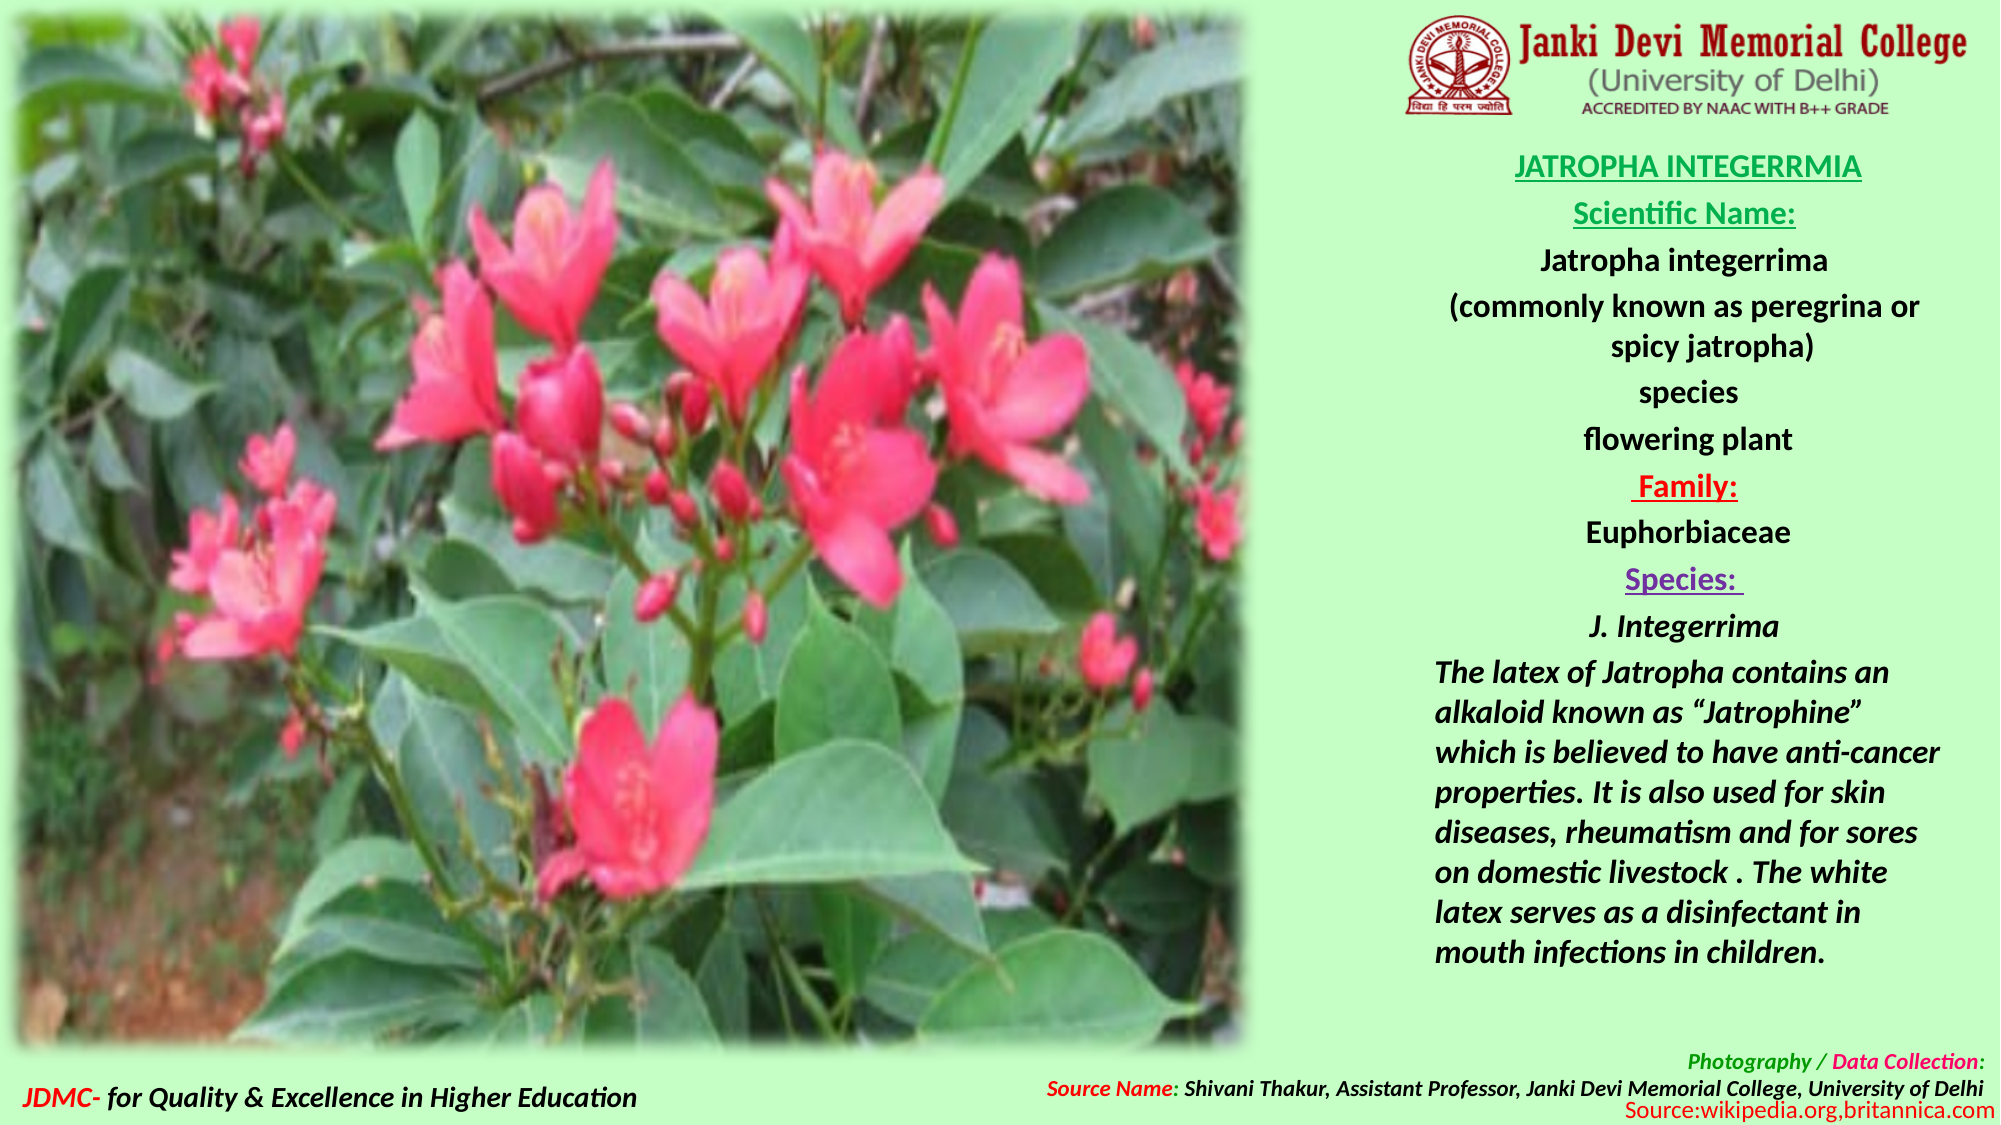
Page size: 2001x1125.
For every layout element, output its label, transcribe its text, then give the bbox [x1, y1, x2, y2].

list JATROPHA INTEGERRMIA Scientific Name: Jatropha integerrima (commonly known as peregrina or spicy jatropha) species flowering plant Family: Euphorbiaceae Species: J. Integerrima The latex of Jatropha contains an alkaloid known as “Jatrophine” which is believed to have anti-cancer properties. It is also used for skin diseases, rheumatism and for sores on domestic livestock . The white latex serves as a disinfectant in mouth infections in children. [1401, 136, 1969, 945]
picture [0, 0, 1259, 1062]
picture [1404, 15, 1967, 115]
